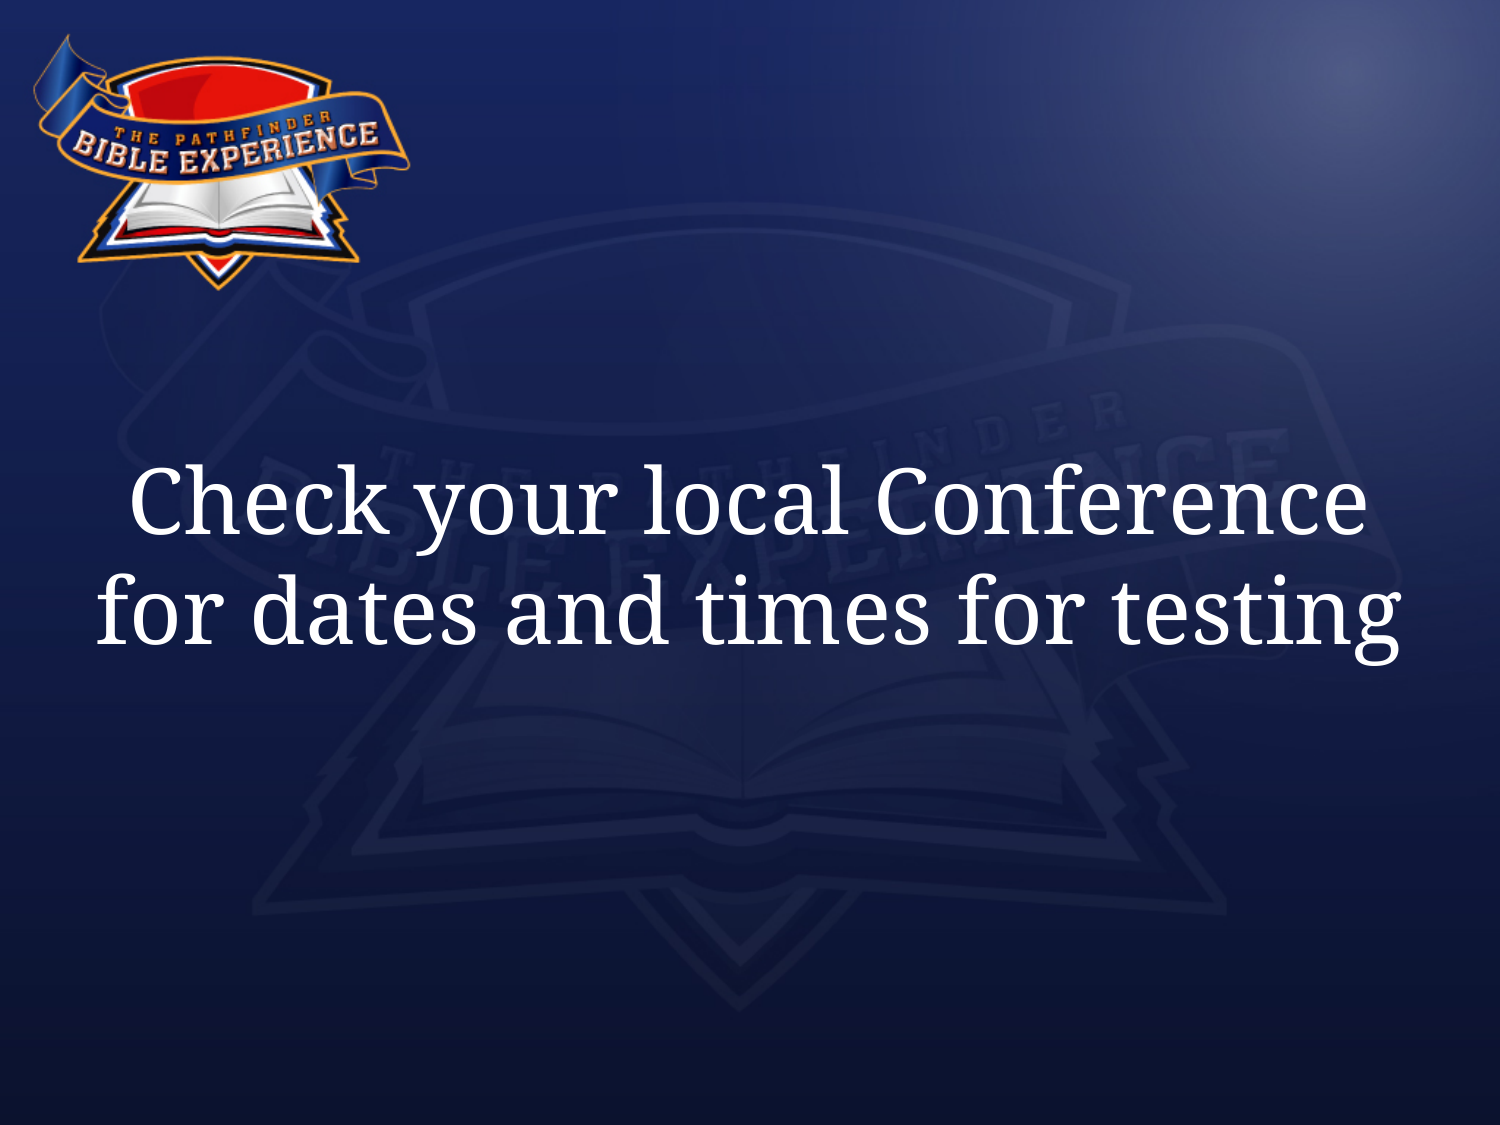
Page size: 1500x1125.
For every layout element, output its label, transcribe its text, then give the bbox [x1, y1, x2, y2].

list Check your local Conference for dates and times for testing [75, 307, 1425, 1056]
picture [0, 0, 1500, 1125]
